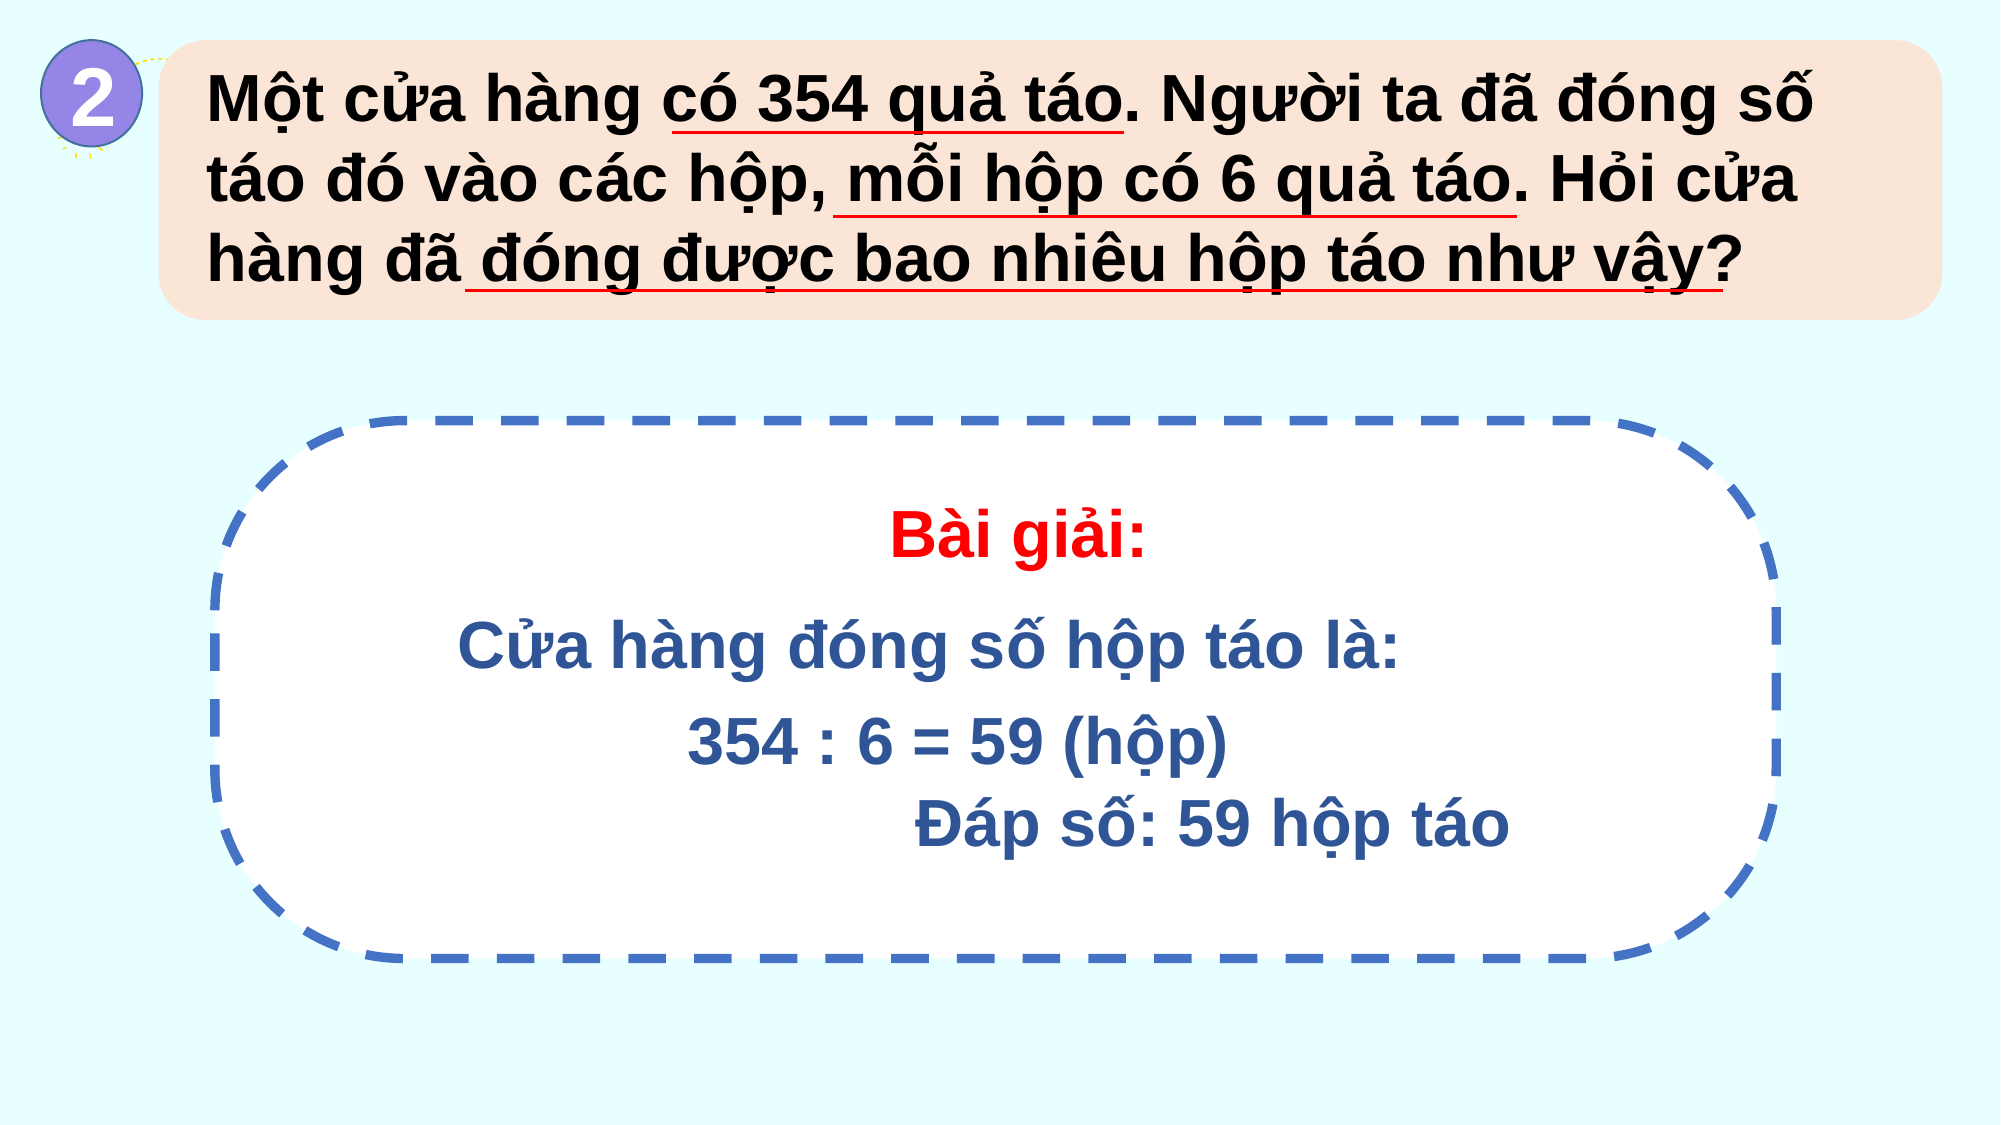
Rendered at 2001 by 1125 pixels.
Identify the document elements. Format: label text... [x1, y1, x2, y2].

text_box Cửa hàng đóng số hộp táo là: [442, 594, 1943, 690]
text_box Bài giải: [874, 483, 1477, 579]
text_box [213, 419, 1777, 960]
text_box Đáp số: 59 hộp táo [900, 772, 2000, 868]
text_box 354 : 6 = 59 (hộp) [672, 690, 1967, 786]
text_box [157, 81, 1933, 322]
text_box 2 [40, 39, 144, 148]
text_box [158, 23, 1977, 270]
text_box Một cửa hàng có 354 quả táo. Người ta đã đóng số táo đó vào các hộp, mỗi hộp có 6 quả táo. Hỏi cửa hàng đã đóng được bao nhiêu hộp táo như vậy? [191, 47, 1943, 303]
